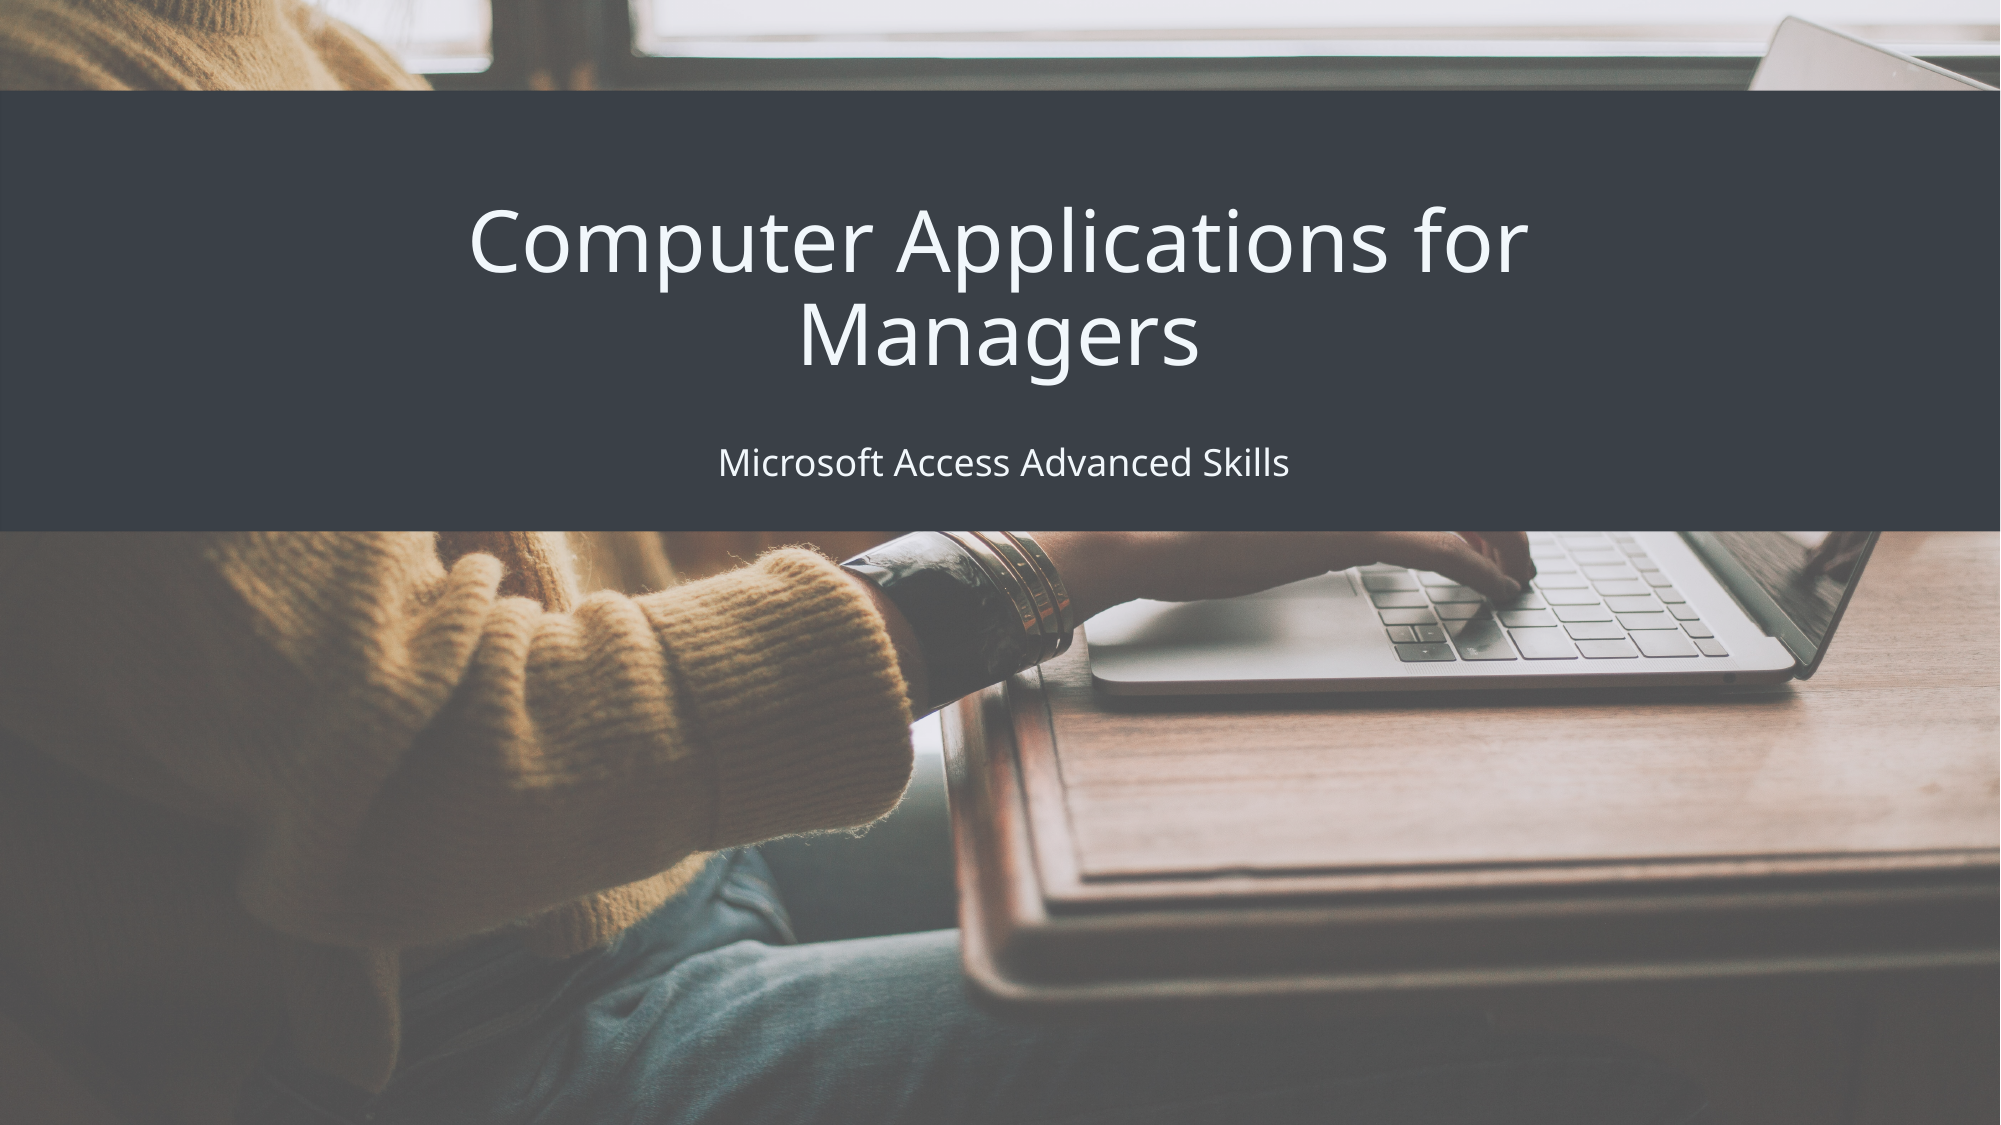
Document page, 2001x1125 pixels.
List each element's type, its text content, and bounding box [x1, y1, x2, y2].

title Computer Applications for Managers [249, 0, 1750, 392]
subtitle Microsoft Access Advanced Skills [0, 436, 2000, 709]
